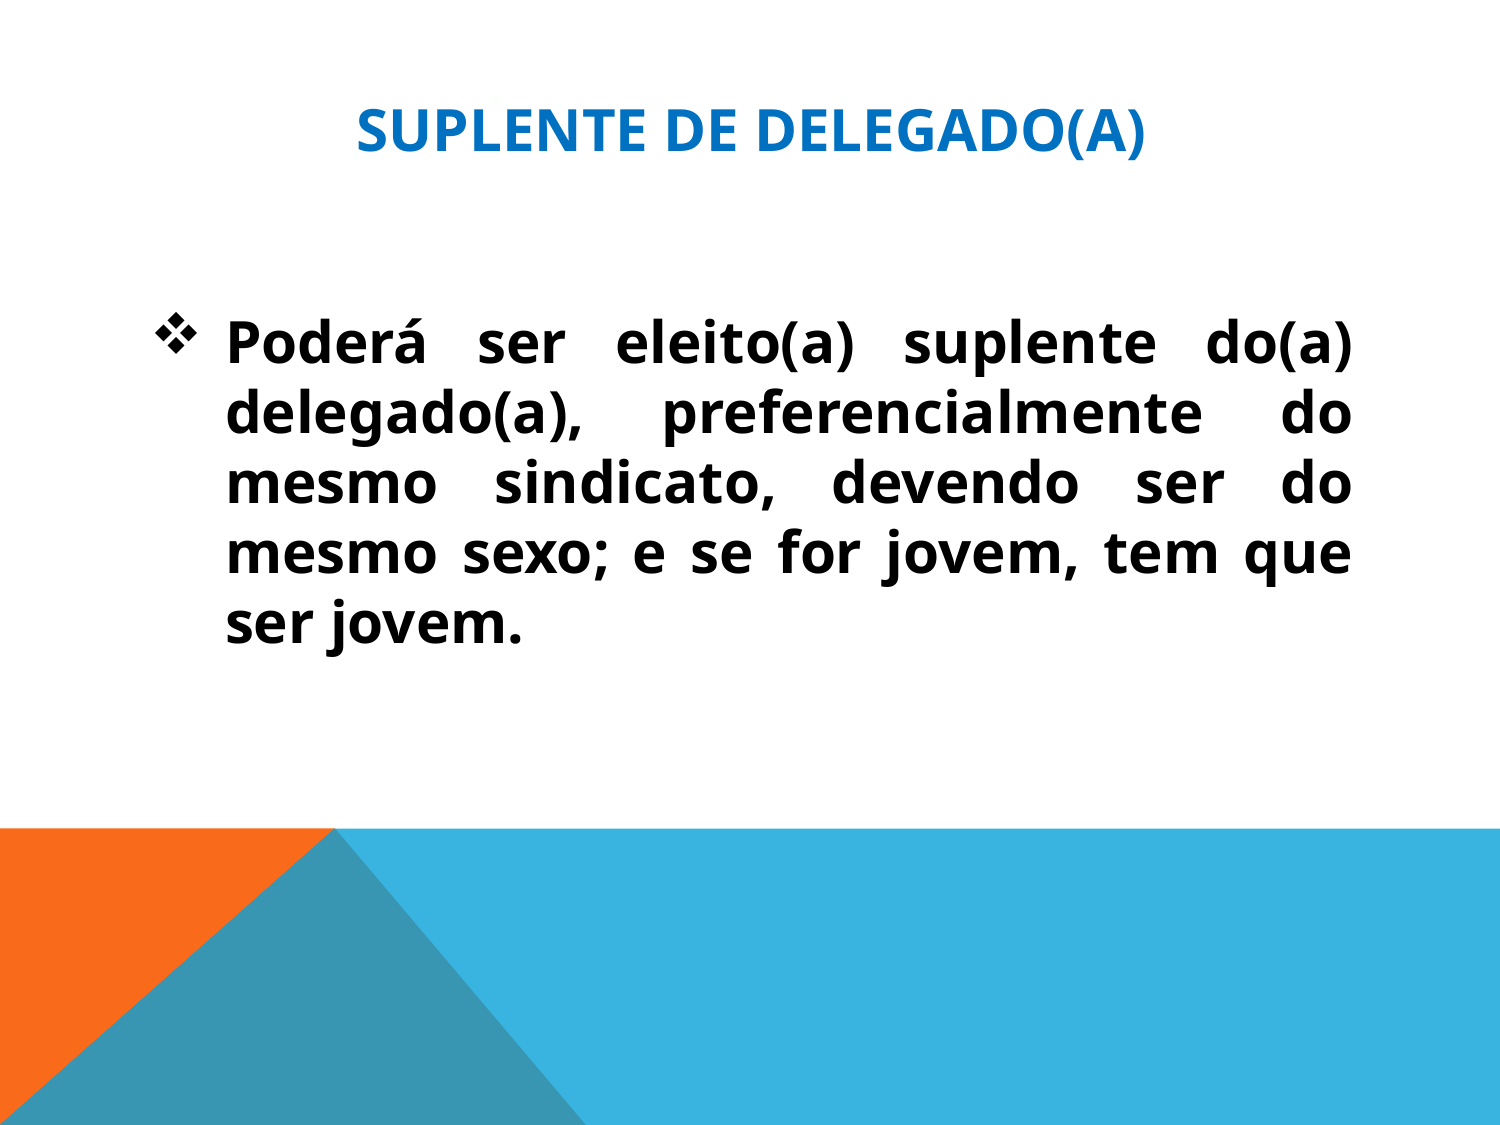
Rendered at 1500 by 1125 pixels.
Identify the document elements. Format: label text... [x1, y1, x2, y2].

title SUPLENTE DE DELEGADO(A) [135, 82, 1369, 173]
list Poderá ser eleito(a) suplente do(a) delegado(a), preferencialmente do mesmo sindicato, devendo ser do mesmo sexo; e se for jovem, tem que ser jovem. [135, 211, 1369, 799]
